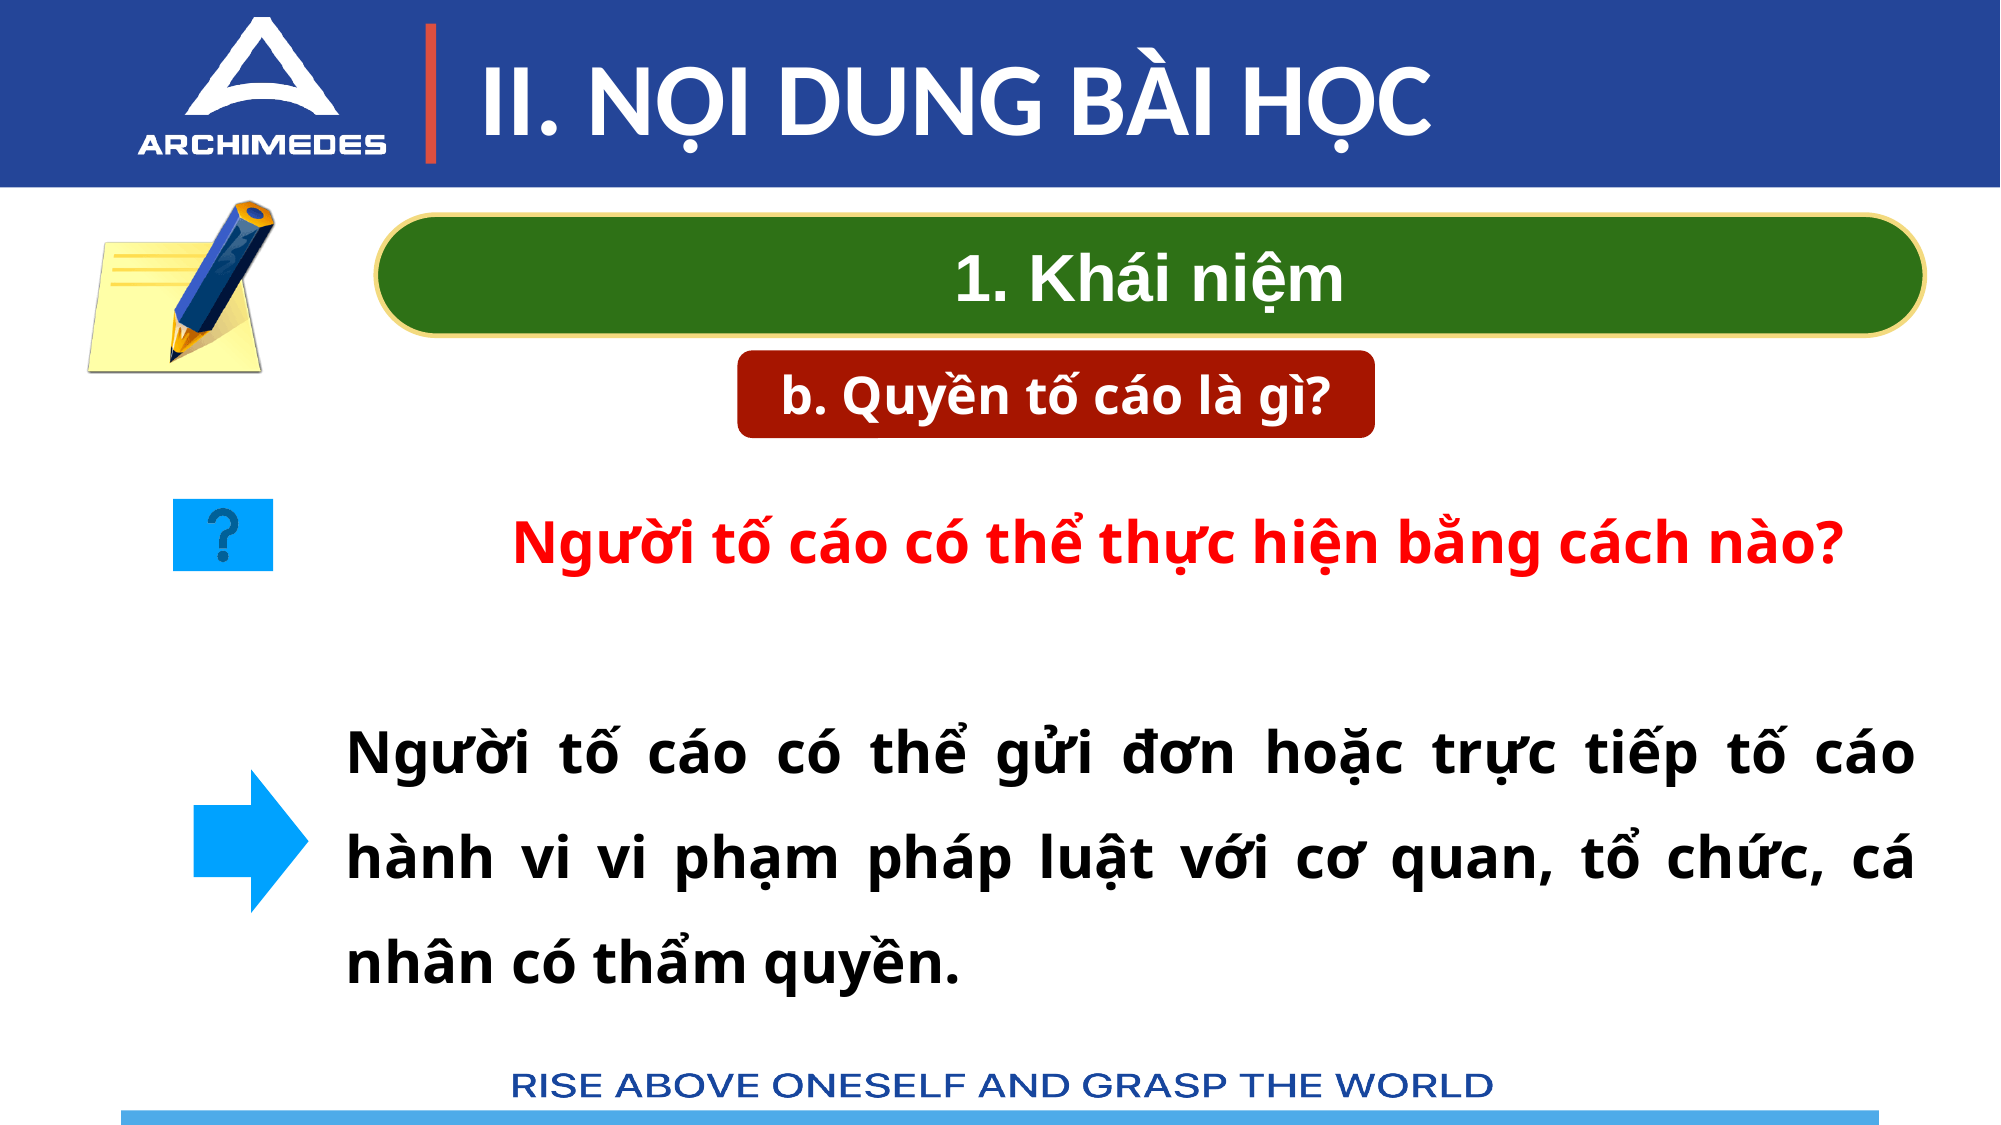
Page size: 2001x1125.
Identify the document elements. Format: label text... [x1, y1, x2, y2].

picture [136, 0, 387, 191]
text_box [173, 498, 274, 572]
text_box b. Quyền tố cáo là gì? [737, 374, 1375, 439]
text_box Người tố cáo có thể thực hiện bằng cách nào? Người tố cáo có thể gửi đơn hoặc trực tiếp tố cáo hành vi vi phạm pháp luật với cơ quan, tổ chức, cá nhân có thẩm quyền. [337, 461, 1925, 1004]
picture [500, 1049, 1500, 1125]
text_box [193, 769, 309, 914]
title II. NỘI DUNG BÀI HỌC [474, 0, 1975, 188]
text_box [24, 199, 1926, 374]
